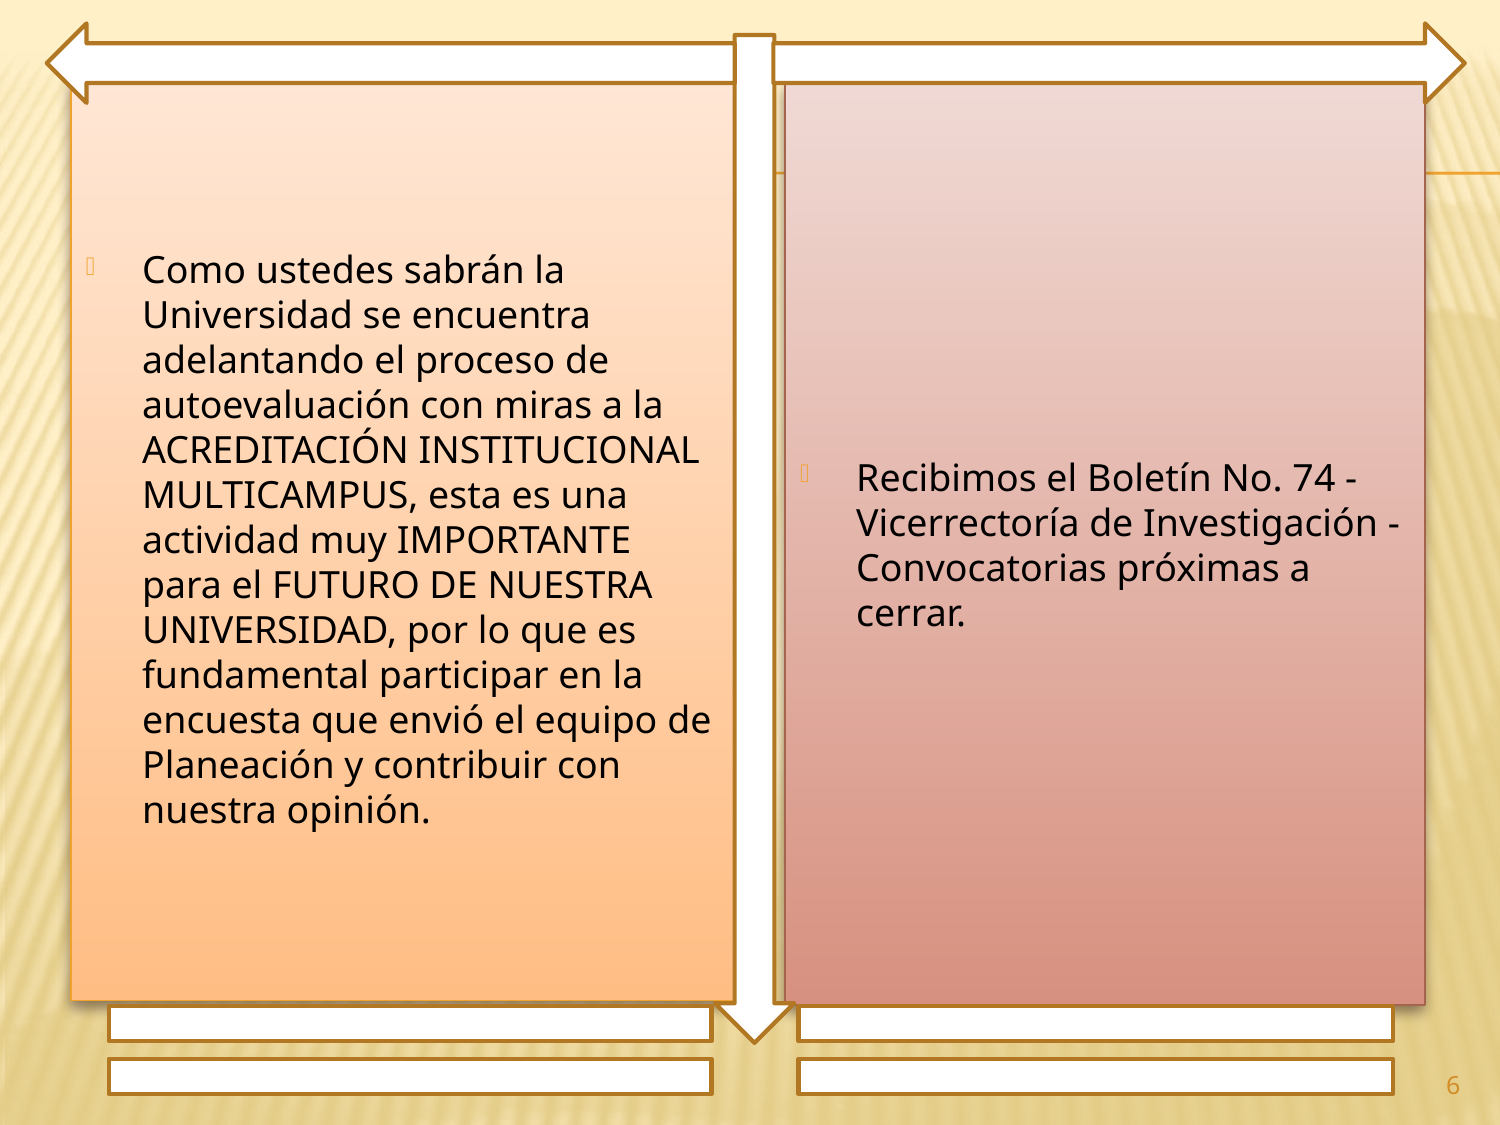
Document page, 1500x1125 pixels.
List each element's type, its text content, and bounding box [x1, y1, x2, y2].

slide_number 6 [1350, 1062, 1475, 1103]
text_box [771, 21, 1467, 105]
text_box [796, 1057, 1395, 1096]
list Recibimos el Boletín No. 74 - Vicerrectoría de Investigación - Convocatorias próximas a cerrar. [784, 86, 1426, 1006]
text_box [44, 21, 737, 105]
text_box [712, 32, 797, 1046]
text_box [107, 1057, 714, 1096]
text_box [796, 1004, 1395, 1043]
text_box [107, 1004, 714, 1043]
list Como ustedes sabrán la Universidad se encuentra adelantando el proceso de autoevaluación con miras a la ACREDITACIÓN INSTITUCIONAL MULTICAMPUS, esta es una actividad muy IMPORTANTE para el FUTURO DE NUESTRA UNIVERSIDAD, por lo que es fundamental participar en la encuesta que envió el equipo de Planeación y contribuir con nuestra opinión. [70, 86, 732, 1001]
